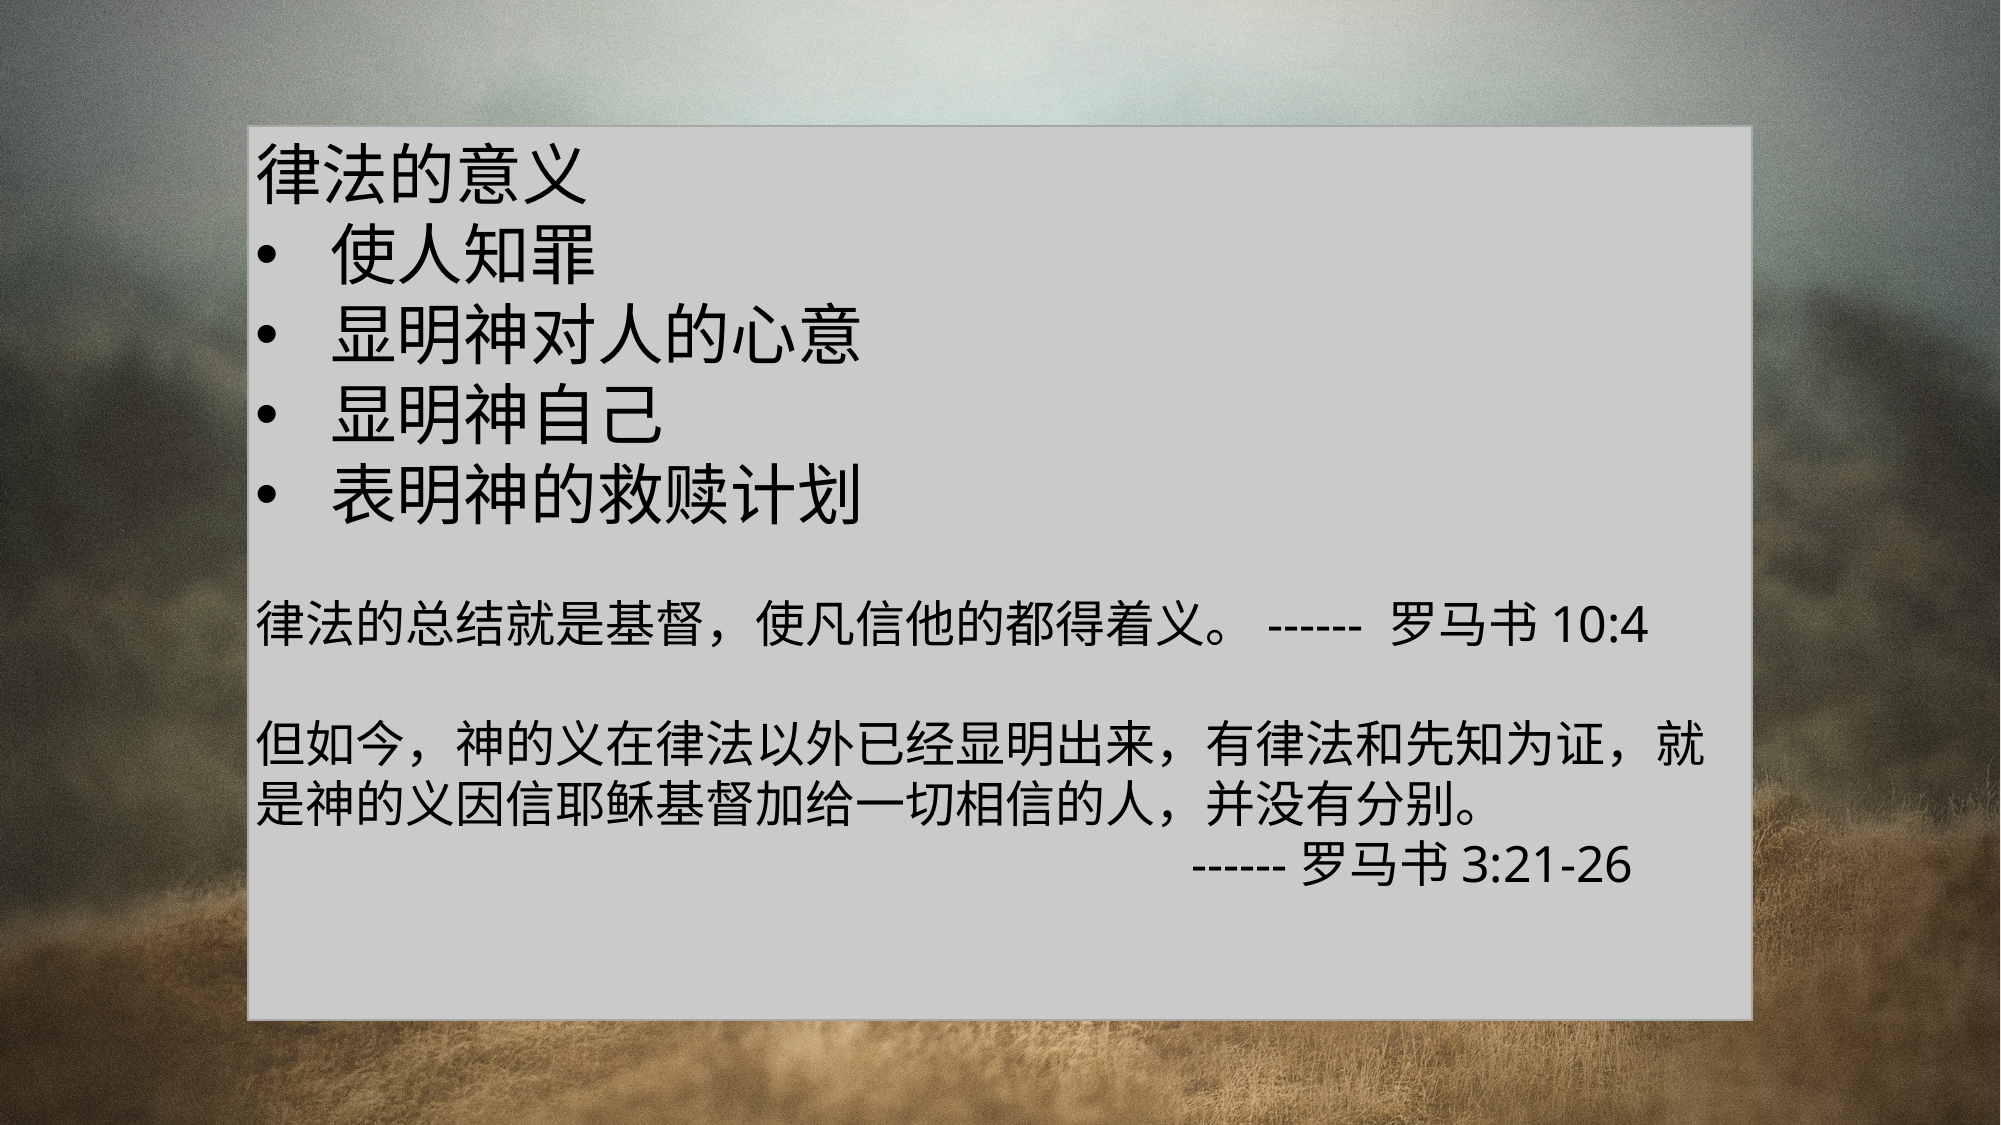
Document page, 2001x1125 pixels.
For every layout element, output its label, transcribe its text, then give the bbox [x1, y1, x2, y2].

picture [0, 0, 2001, 1125]
text_box 律法的意义 使人知罪 显明神对人的心意 显明神自己 表明神的救赎计划 律法的总结就是基督，使凡信他的都得着义。------ 罗马书10:4 但如今，神的义在律法以外已经显明出来，有律法和先知为证，就是神的义因信耶稣基督加给一切相信的人，并没有分别。 ------罗马书3:21-26 [247, 125, 1752, 1021]
